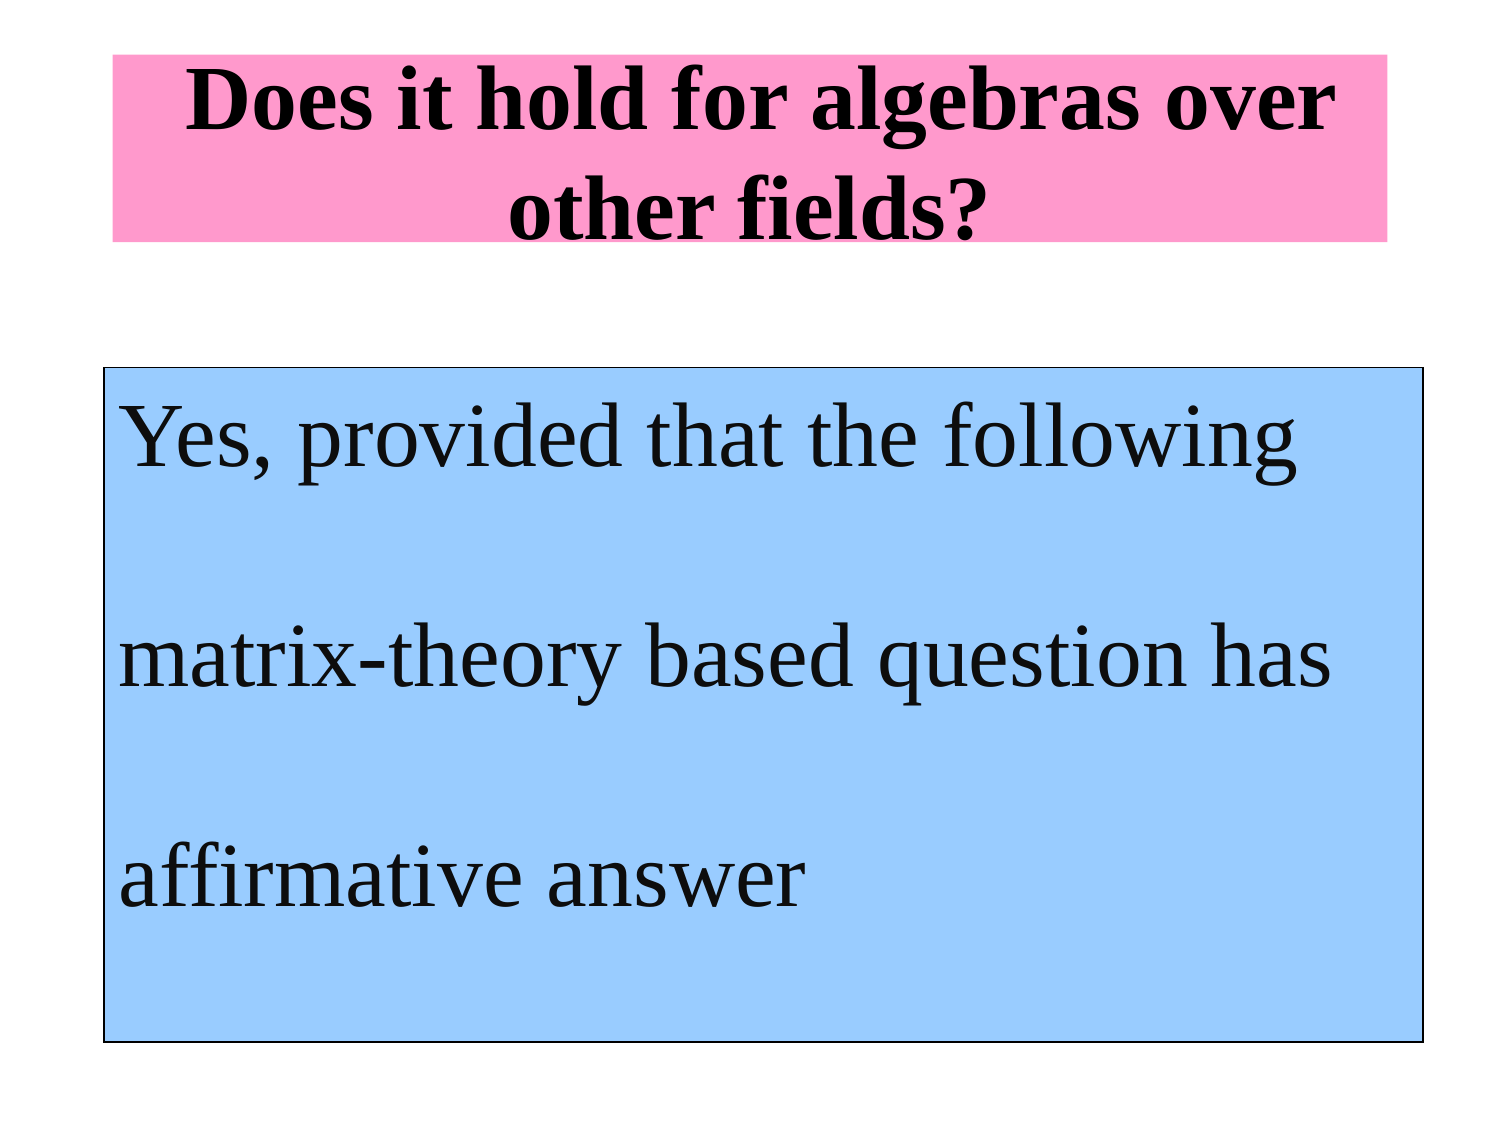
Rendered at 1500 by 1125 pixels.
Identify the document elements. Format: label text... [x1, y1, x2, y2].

title Does it hold for algebras over other fields? [112, 54, 1388, 243]
text_box Yes, provided that the following matrix-theory based question has affirmative answer [103, 367, 1424, 1043]
